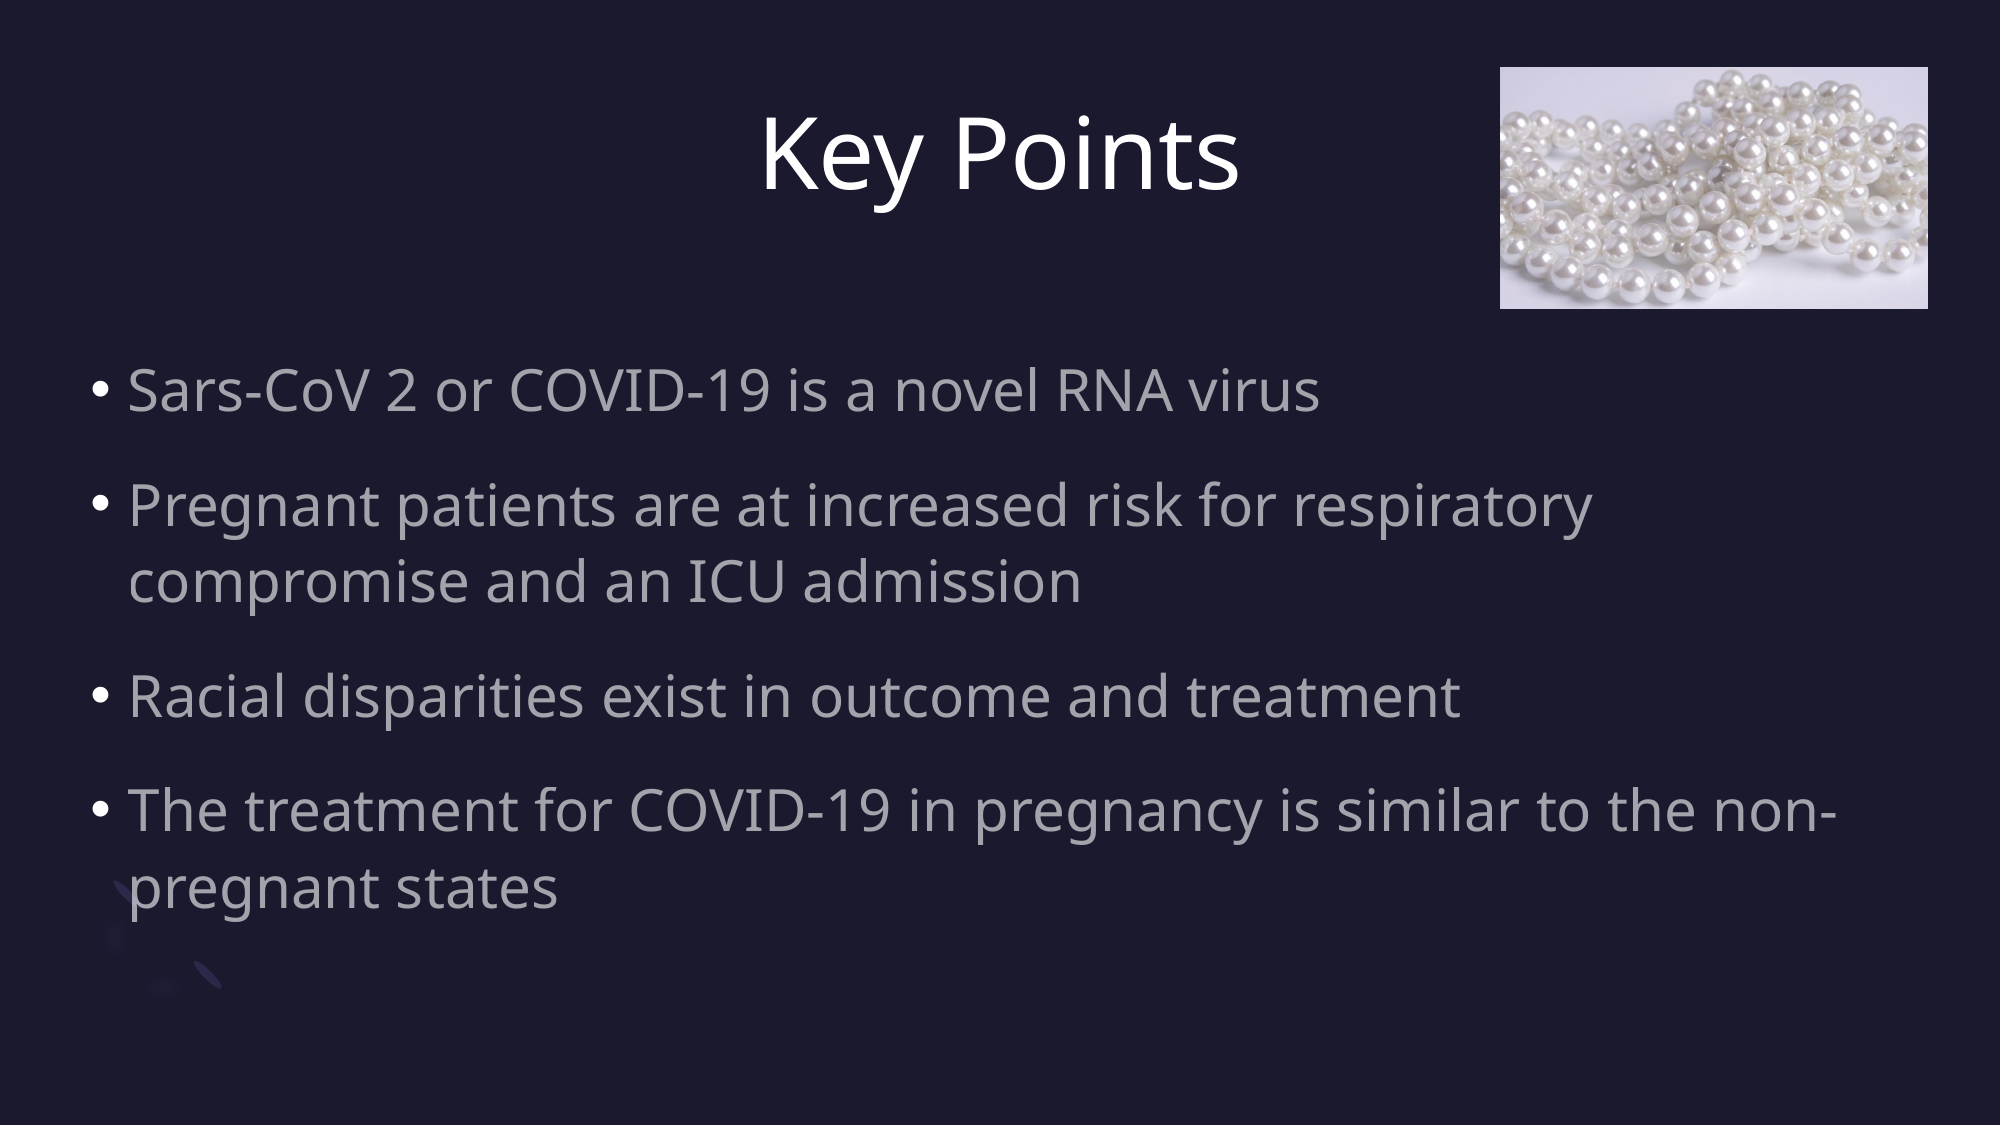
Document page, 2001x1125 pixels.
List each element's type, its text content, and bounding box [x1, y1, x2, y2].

list Sars-CoV 2 or COVID-19 is a novel RNA virus Pregnant patients are at increased risk for respiratory compromise and an ICU admission Racial disparities exist in outcome and treatment The treatment for COVID-19 in pregnancy is similar to the non-pregnant states [90, 346, 1910, 1000]
picture [1500, 67, 1928, 309]
title Key Points [90, 90, 1500, 309]
